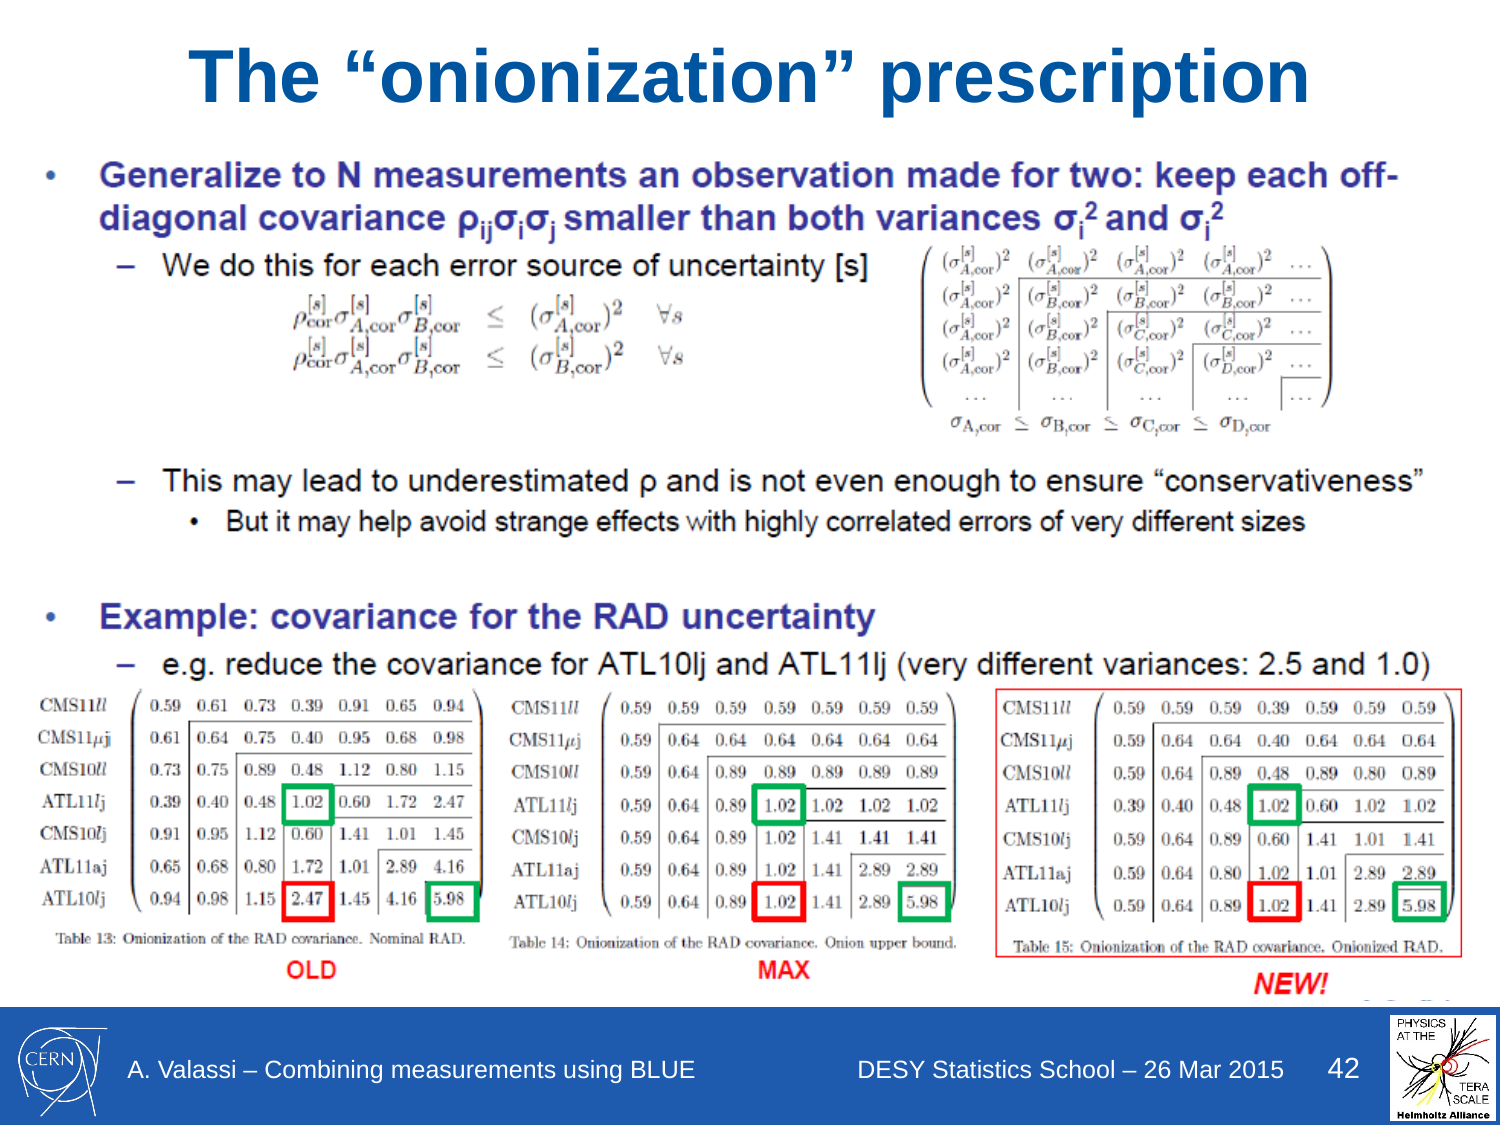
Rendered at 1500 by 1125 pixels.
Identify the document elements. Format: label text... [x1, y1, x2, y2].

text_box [26, 151, 1471, 1001]
title The “onionization” prescription [29, 32, 1472, 113]
picture [1390, 1015, 1496, 1121]
